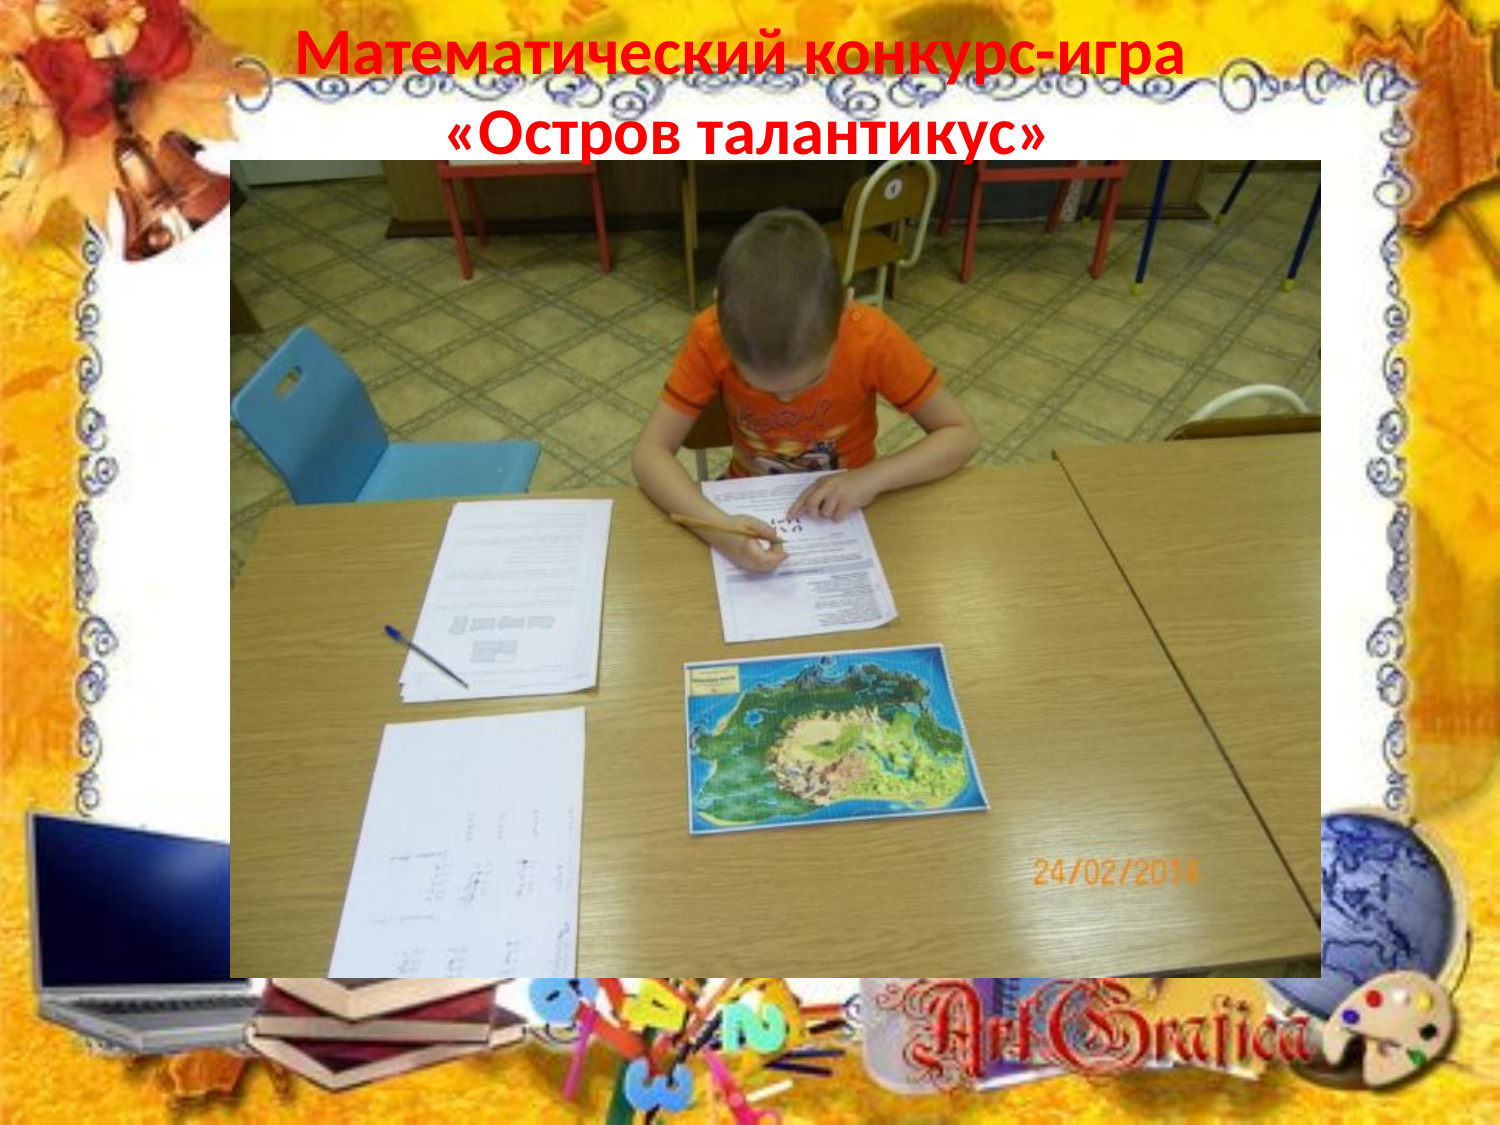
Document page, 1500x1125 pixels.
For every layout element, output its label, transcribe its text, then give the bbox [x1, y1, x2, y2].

text_box Математический конкурс-игра «Остров талантикус» [279, 0, 1217, 159]
picture [0, 0, 1500, 1125]
